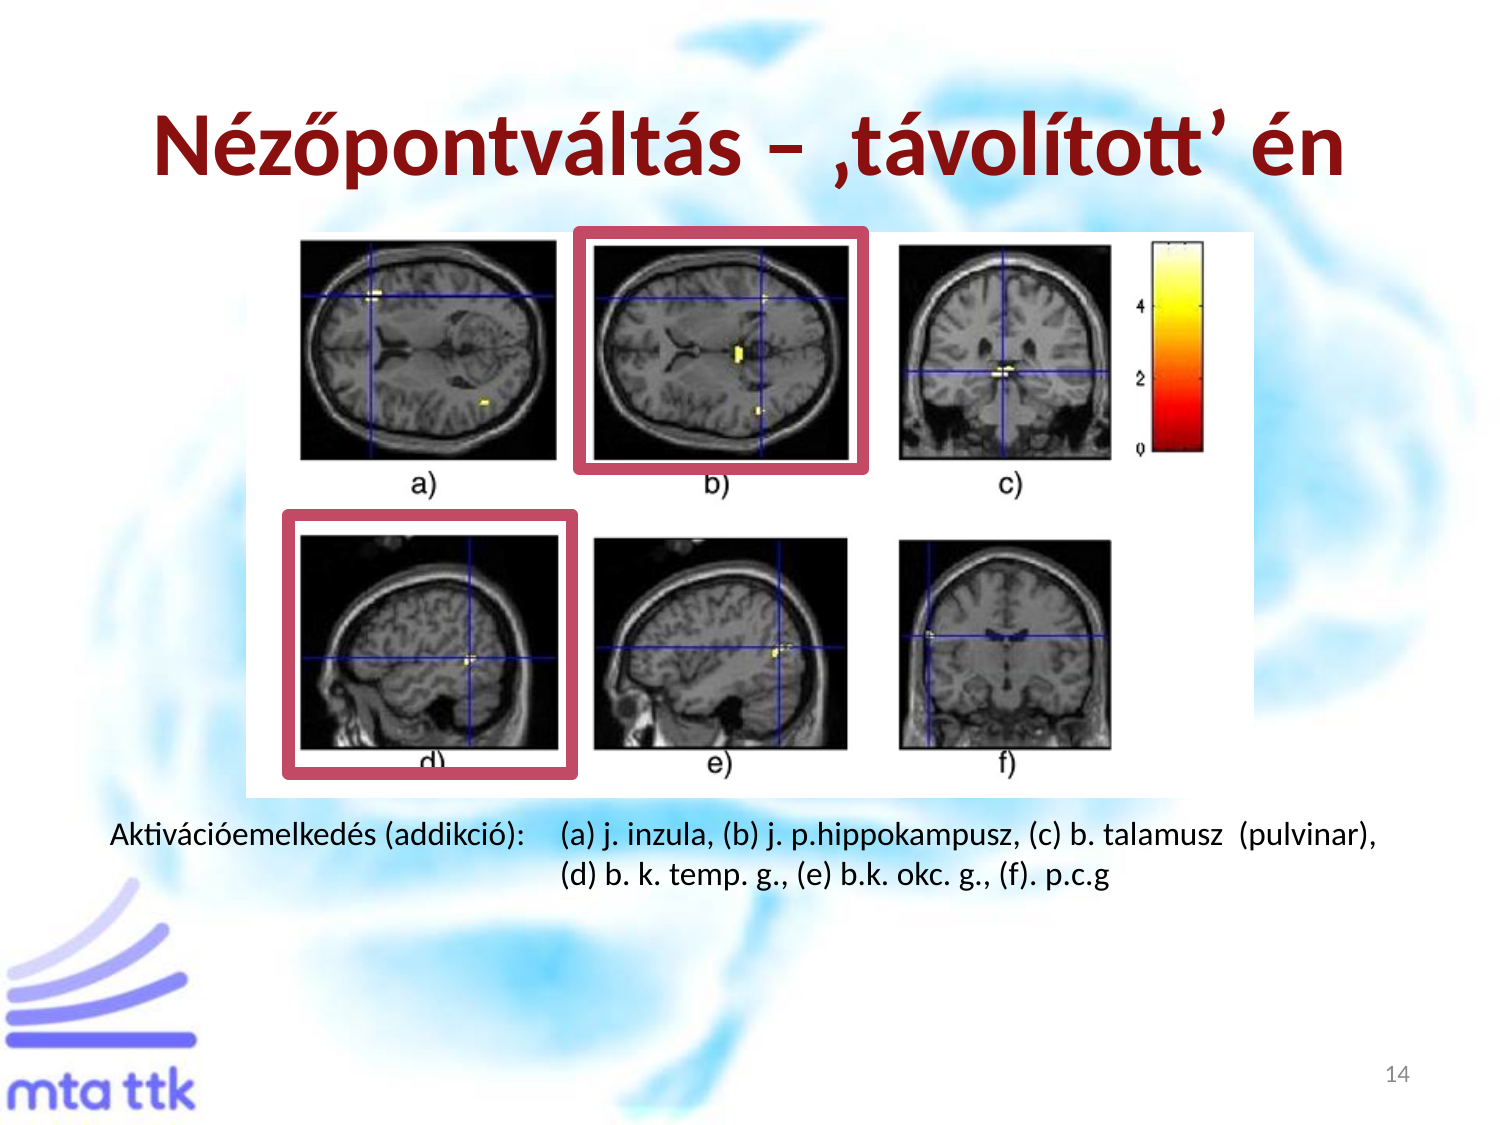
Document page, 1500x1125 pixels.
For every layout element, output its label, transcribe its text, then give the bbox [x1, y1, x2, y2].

picture [0, 0, 1500, 1125]
slide_number 14 [1074, 1042, 1425, 1103]
text_box Aktivációemelkedés (addikció): (a) j. inzula, (b) j. p.hippokampusz, (c) b. talamusz (pulvinar), (d) b. k. temp. g., (e) b.k. okc. g., (f). p.c.g [94, 804, 1401, 900]
title Nézőpontváltás – ‚távolított’ én [75, 45, 1425, 233]
